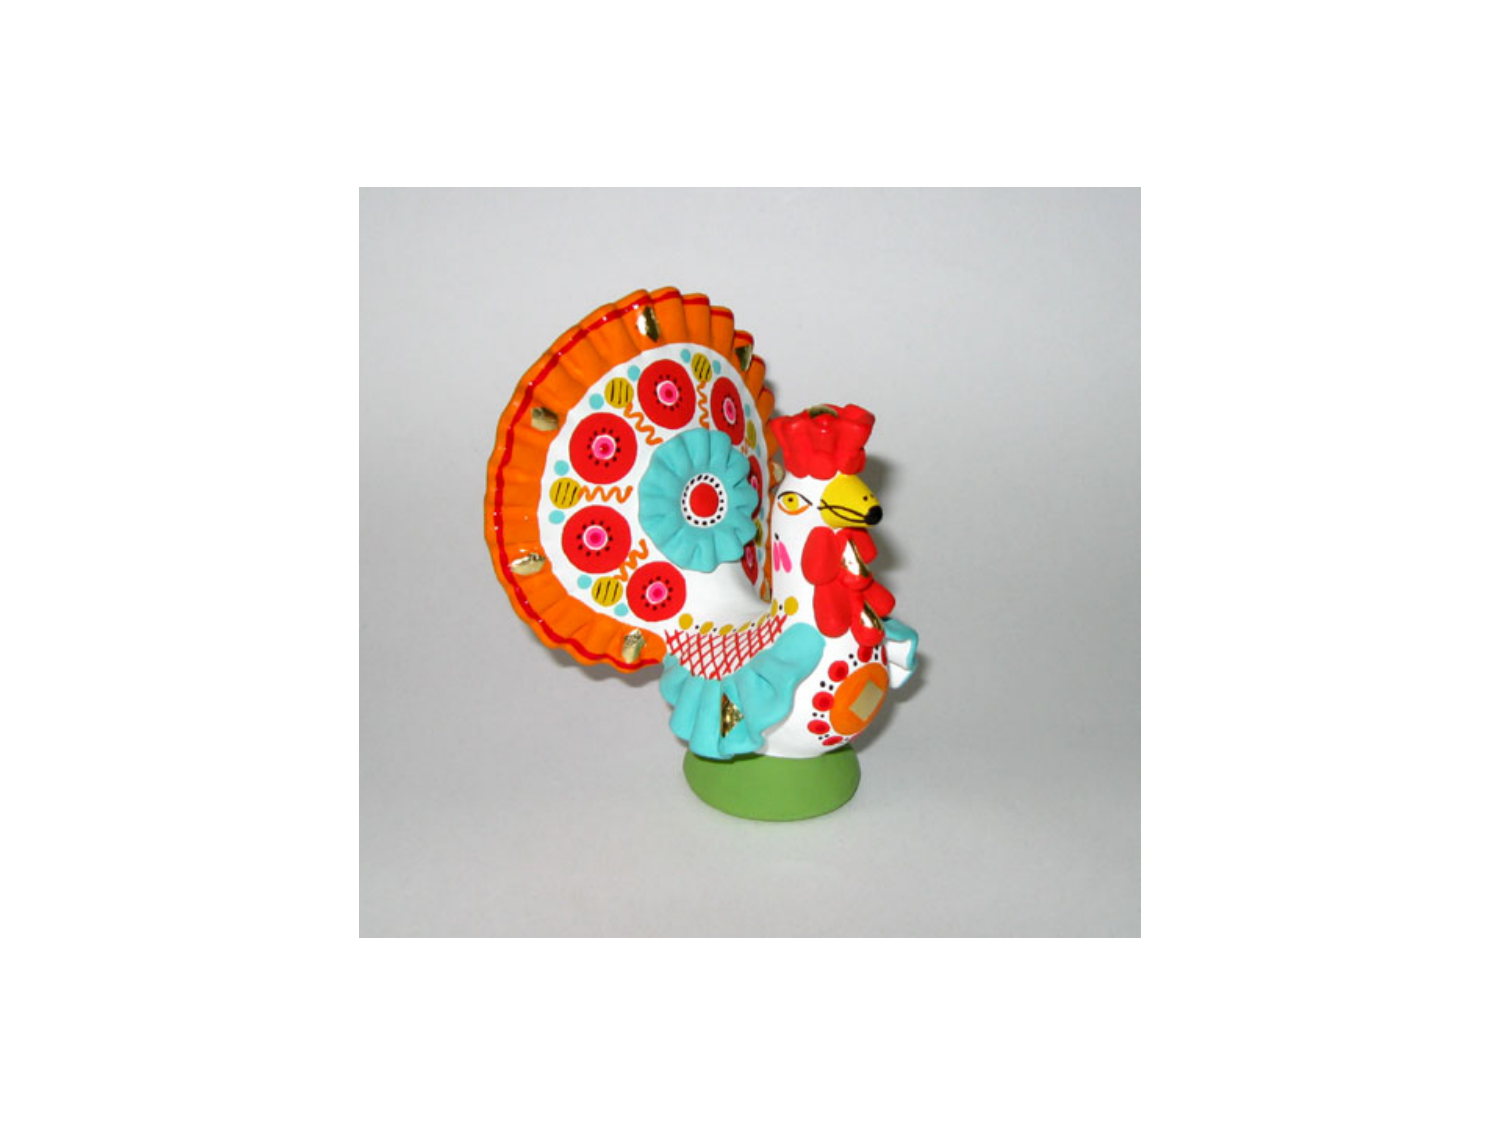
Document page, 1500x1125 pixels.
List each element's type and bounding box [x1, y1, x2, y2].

picture [359, 187, 1141, 938]
